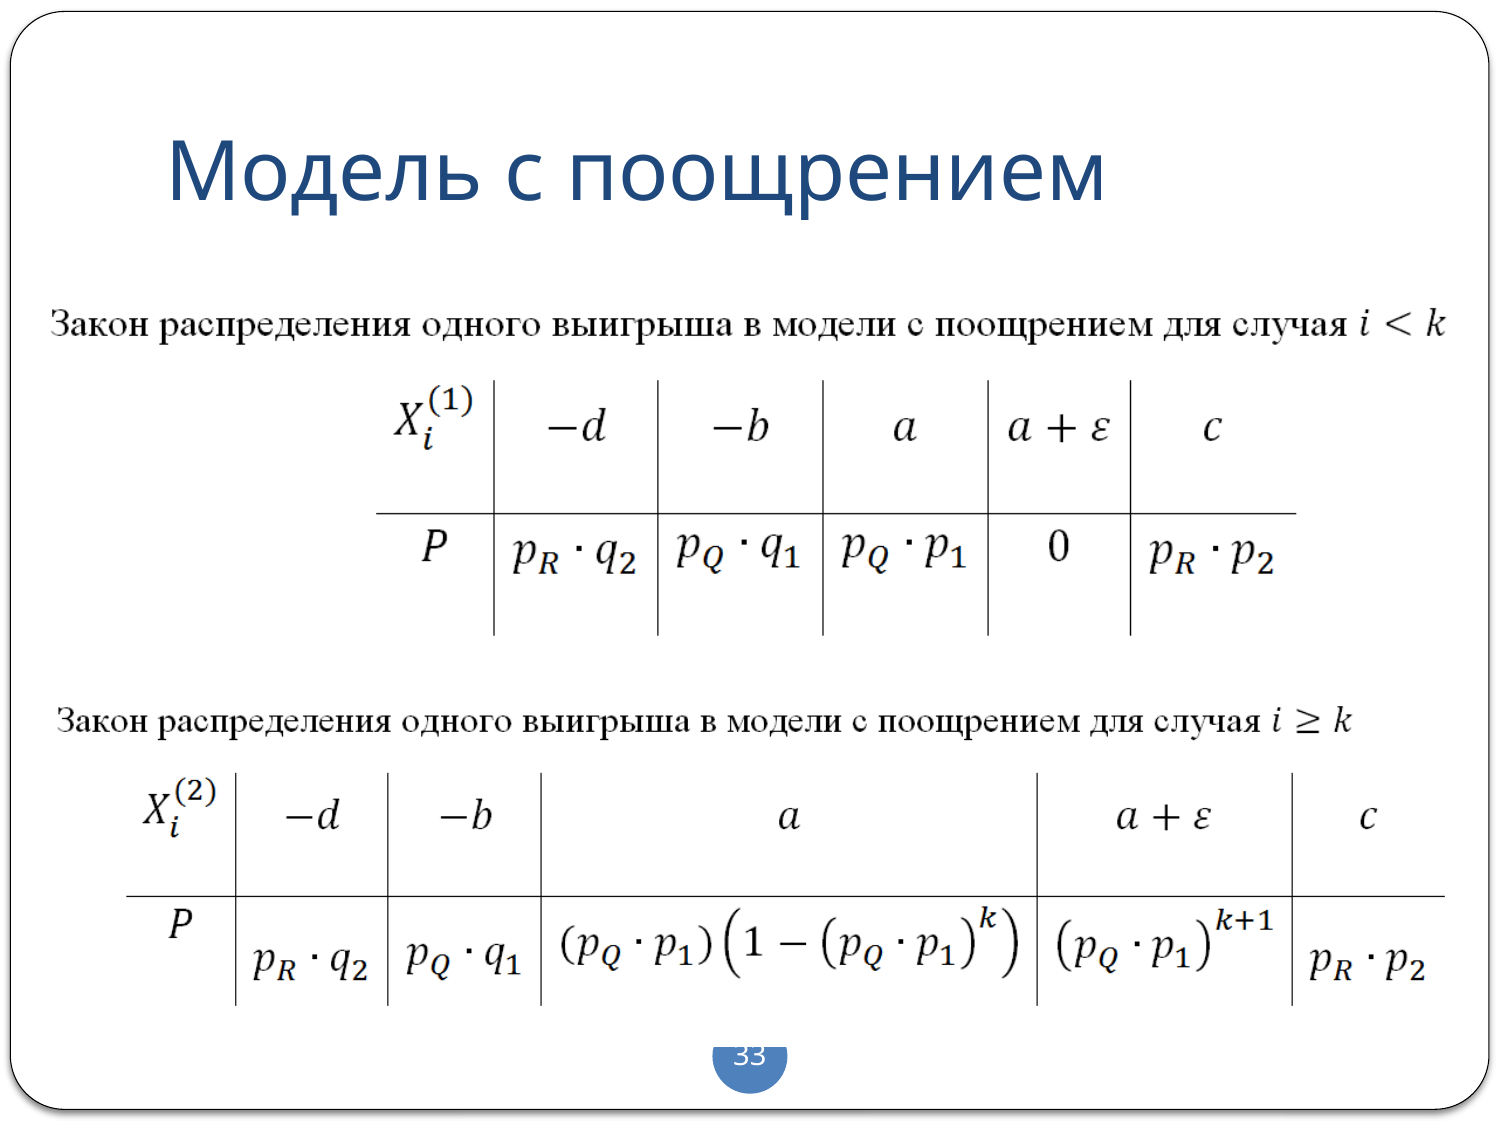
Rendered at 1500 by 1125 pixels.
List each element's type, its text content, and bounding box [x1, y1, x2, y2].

picture [40, 691, 1459, 1048]
slide_number 33 [712, 1058, 788, 1094]
title Модель с поощрением [149, 44, 1426, 233]
picture [41, 293, 1459, 646]
